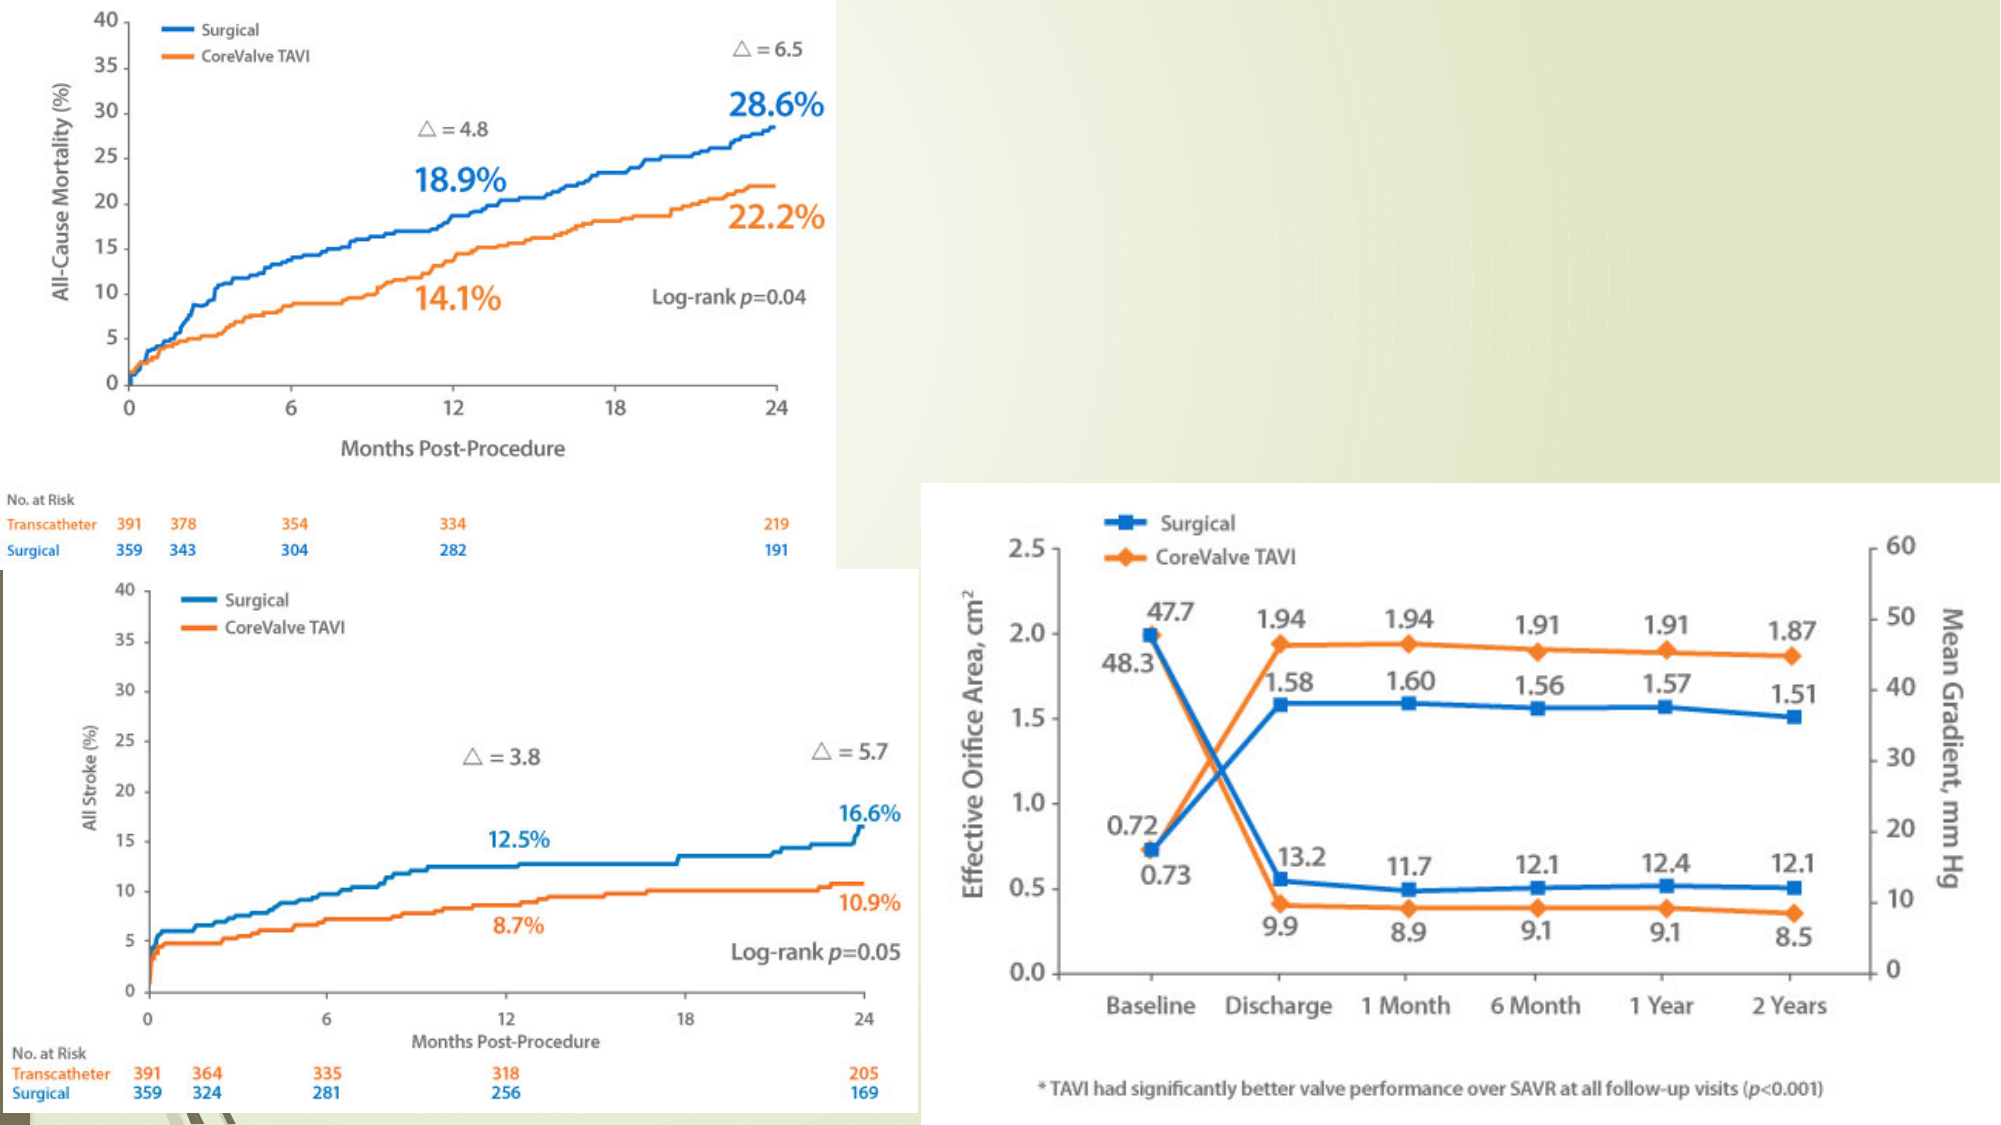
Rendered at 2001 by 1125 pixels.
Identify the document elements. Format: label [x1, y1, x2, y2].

picture [920, 483, 2000, 1125]
picture [3, 569, 918, 1113]
list [0, 0, 836, 570]
